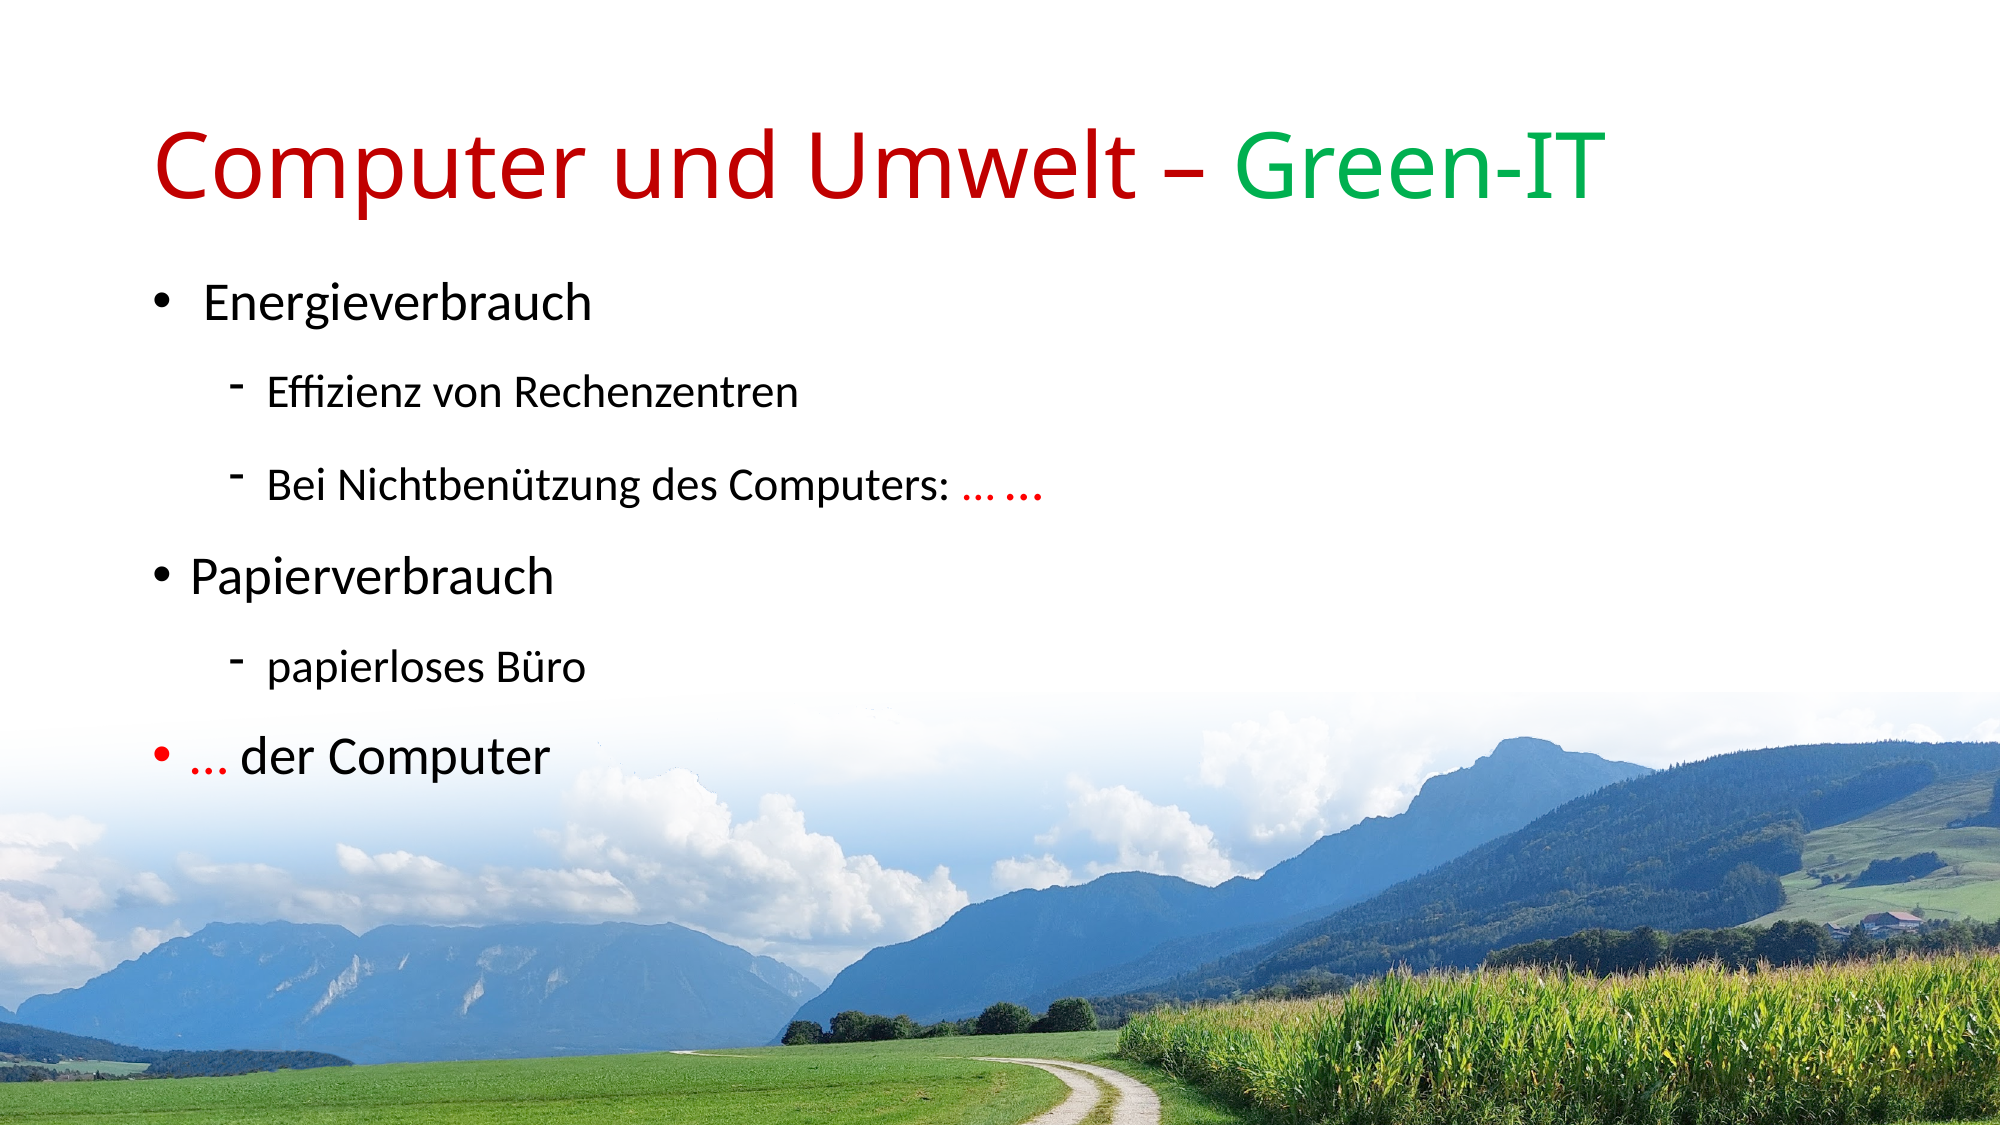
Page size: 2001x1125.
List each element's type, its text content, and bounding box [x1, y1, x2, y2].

list Energieverbrauch Effizienz von Rechenzentren Bei Nichtbenützung des Computers: … … Papierverbrauch papierloses Büro … der Computer [137, 265, 1863, 692]
title Computer und Umwelt – Green-IT [137, 59, 1863, 265]
picture [0, 692, 2000, 1125]
